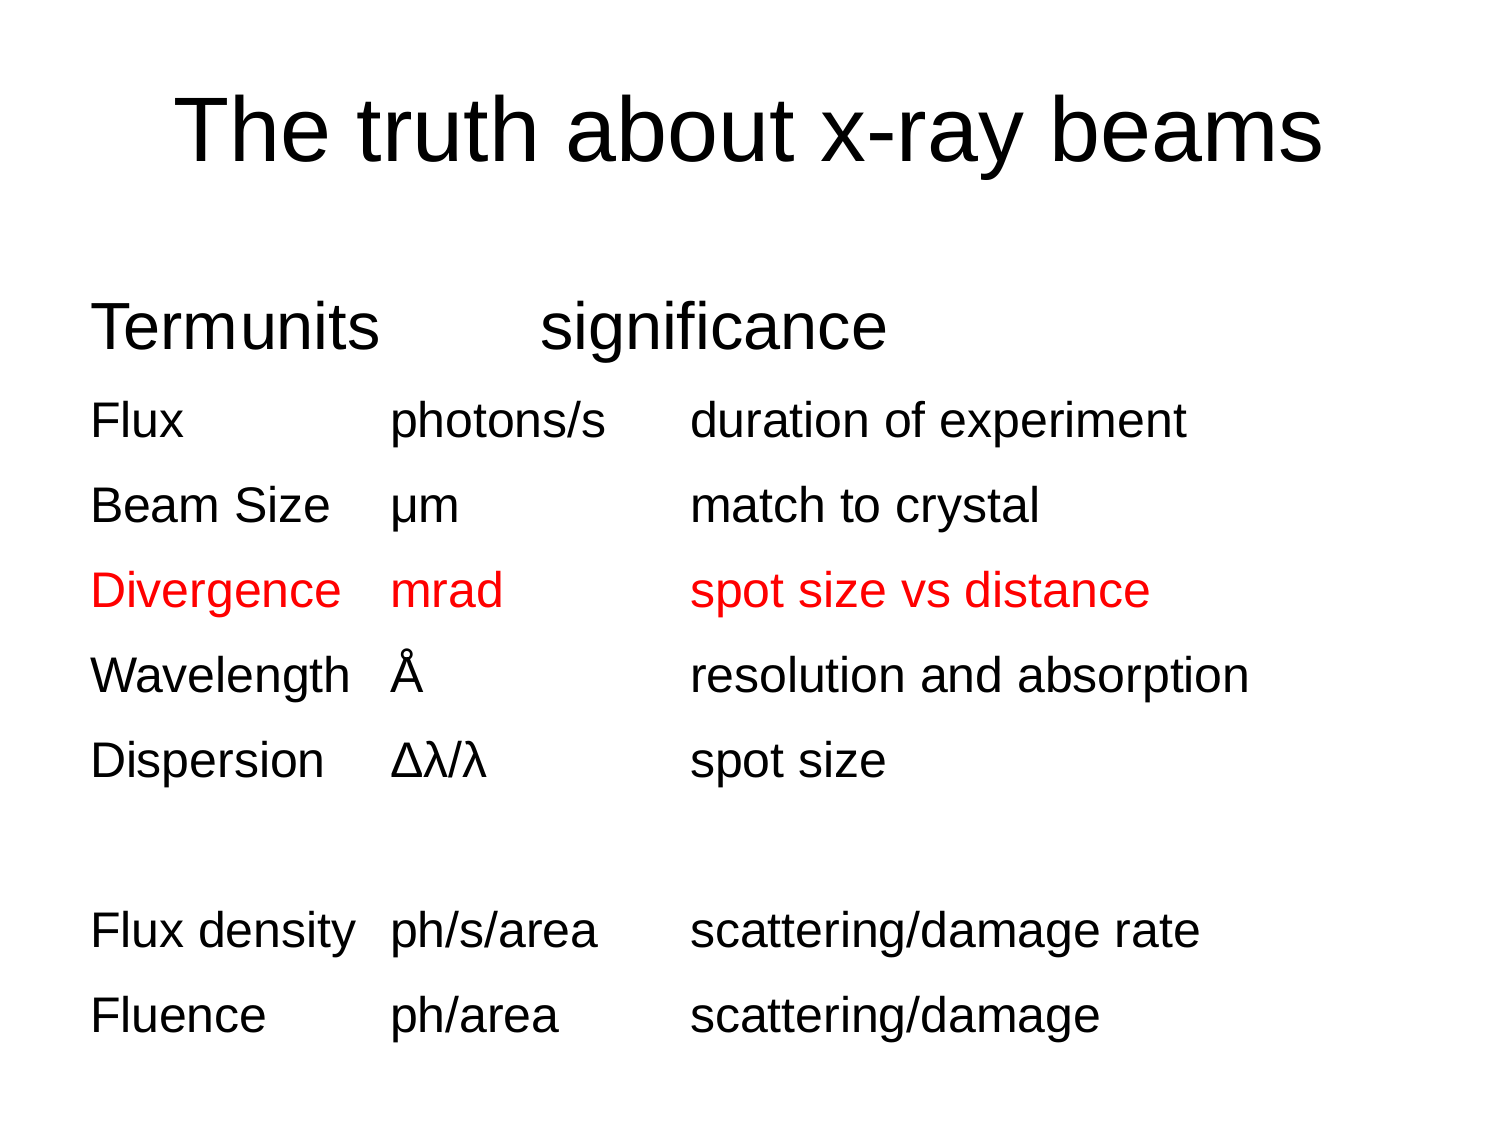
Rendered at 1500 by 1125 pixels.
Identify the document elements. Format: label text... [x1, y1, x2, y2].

title The truth about x-ray beams [75, 0, 1425, 250]
list Term units significance Flux photons/s duration of experiment Beam Size μm match to crystal Divergence mrad spot size vs distance Wavelength Å resolution and absorption Dispersion Δλ/λ spot size Flux density ph/s/area scattering/damage rate Fluence ph/area scattering/damage [75, 275, 1463, 1063]
